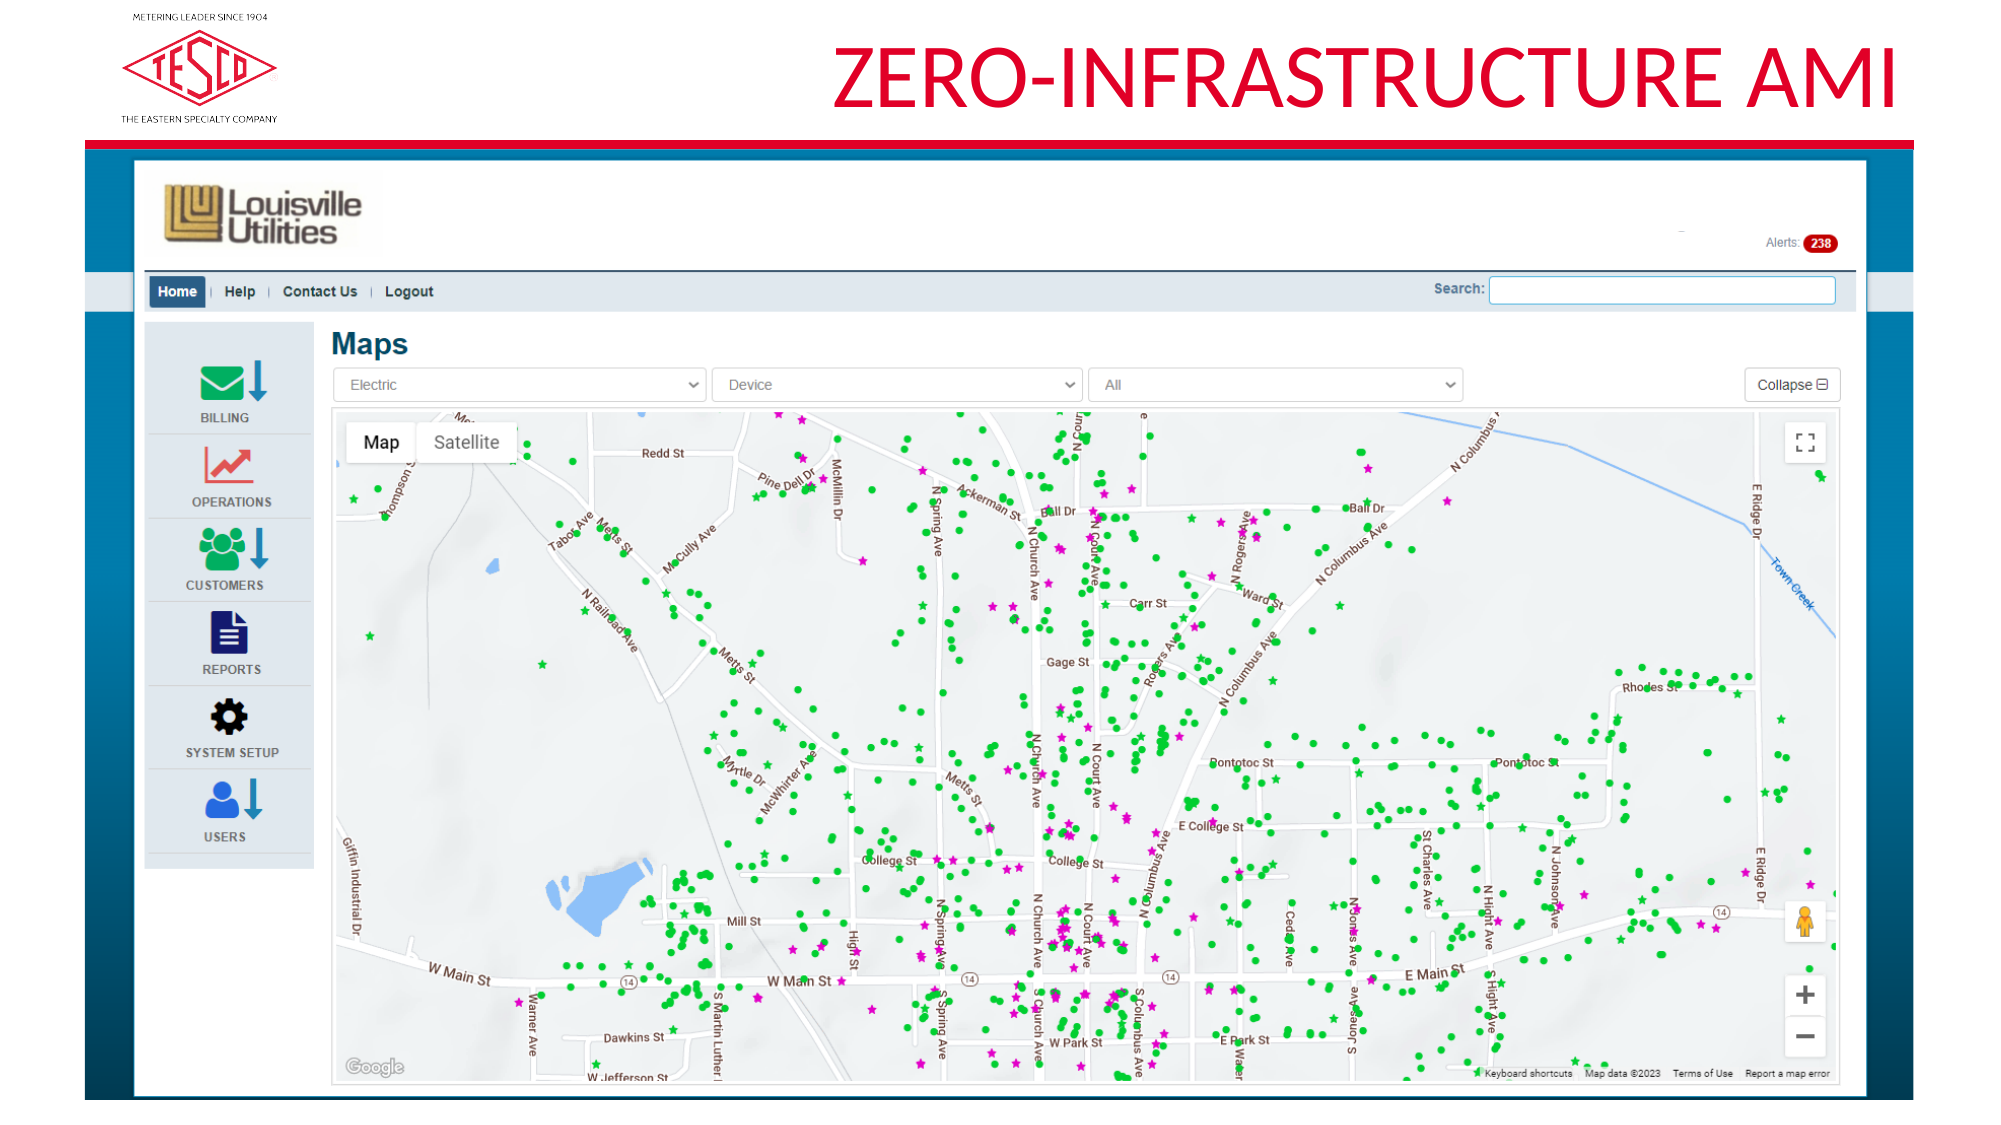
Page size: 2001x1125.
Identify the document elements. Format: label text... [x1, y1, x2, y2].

picture [84, 161, 1914, 1096]
picture [121, 12, 278, 125]
title Zero-Infrastructure AMI [340, 22, 1918, 134]
